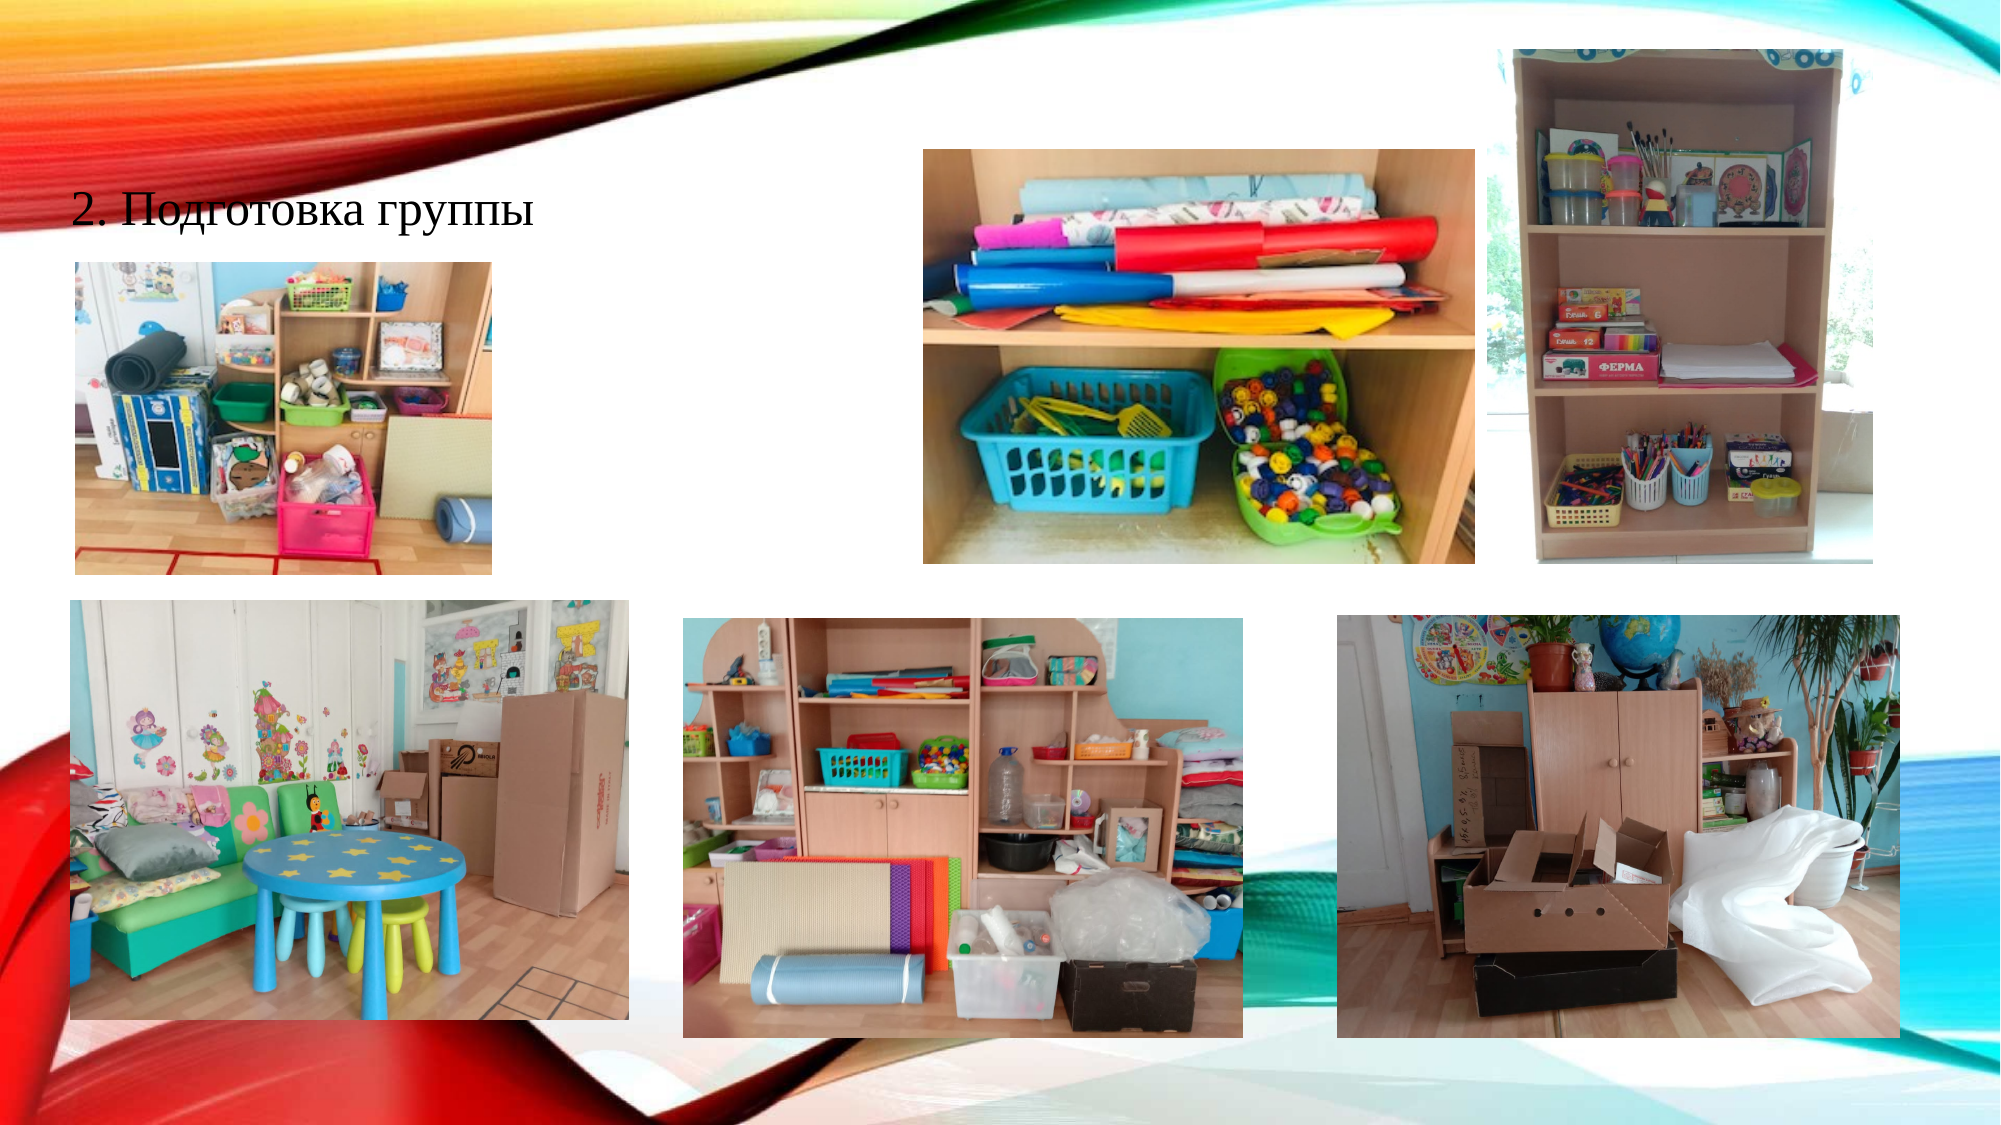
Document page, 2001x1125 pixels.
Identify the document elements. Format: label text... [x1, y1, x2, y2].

picture [0, 0, 2001, 1125]
title 2. Подготовка группы [70, 175, 918, 237]
